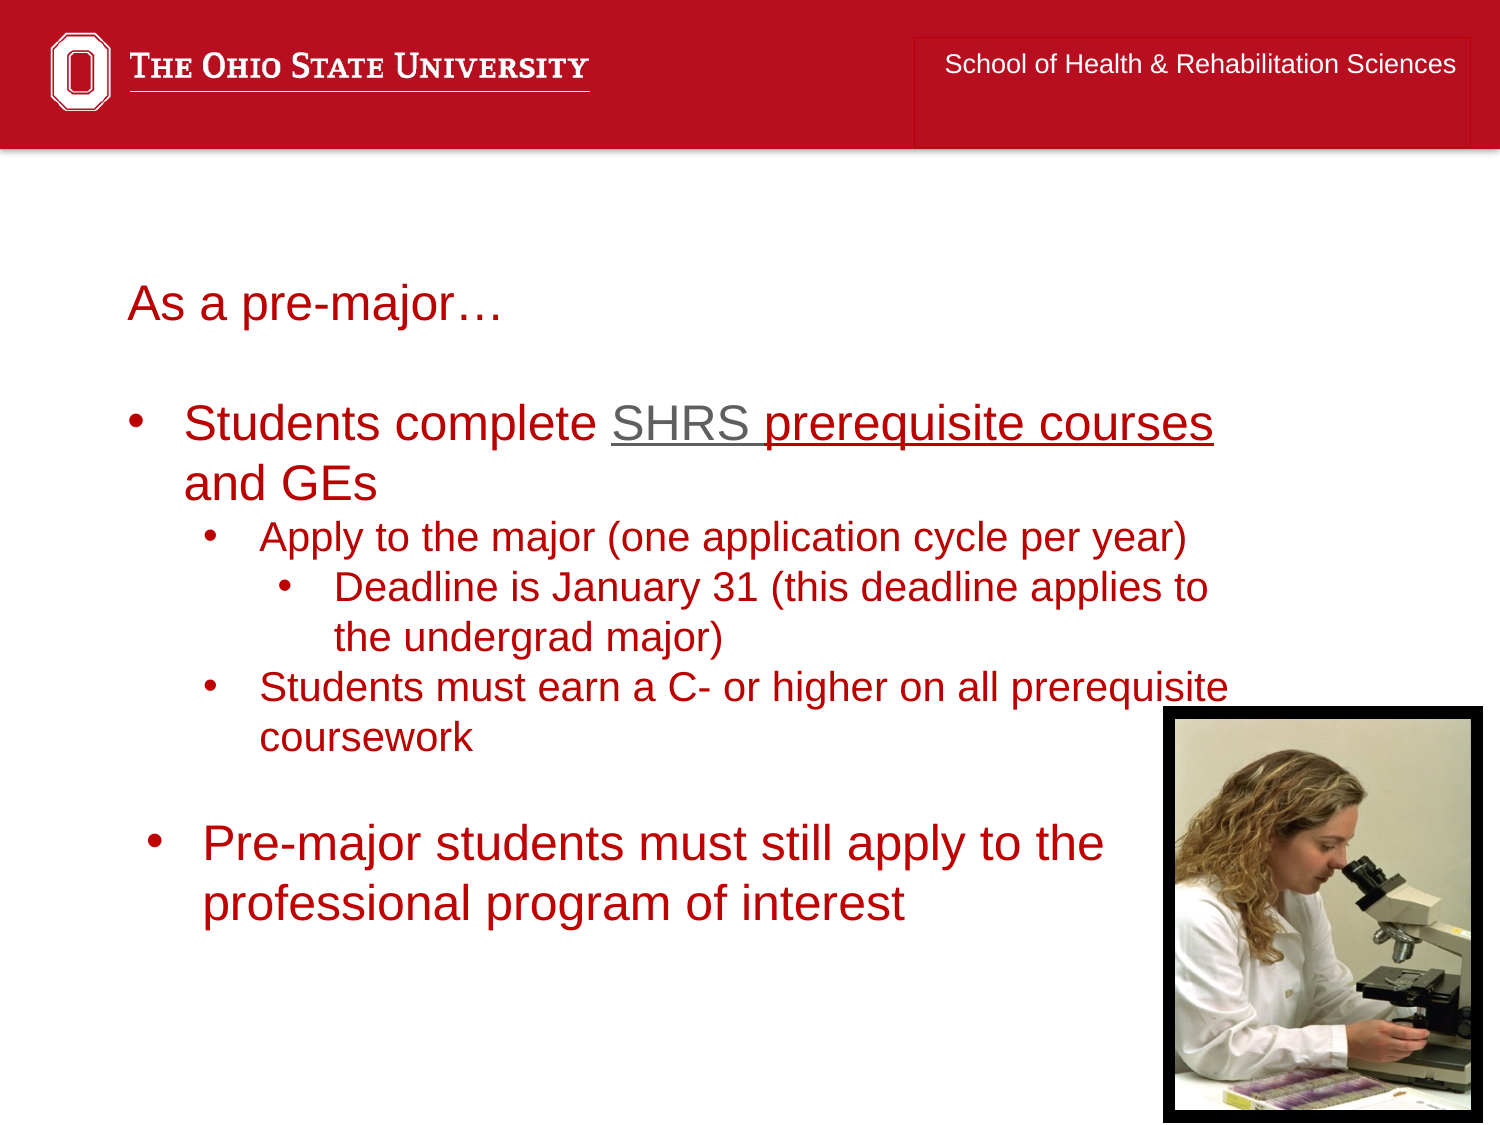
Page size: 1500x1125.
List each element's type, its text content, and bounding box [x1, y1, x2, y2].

list As a pre-major… Students complete SHRS prerequisite courses and GEs Apply to the major (one application cycle per year) Deadline is January 31 (this deadline applies to the undergrad major) Students must earn a C- or higher on all prerequisite coursework Pre-major students must still apply to the professional program of interest [112, 262, 1293, 988]
picture [50, 32, 590, 111]
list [1174, 718, 1472, 1111]
text_box School of Health & Rehabilitation Sciences [914, 37, 1471, 148]
